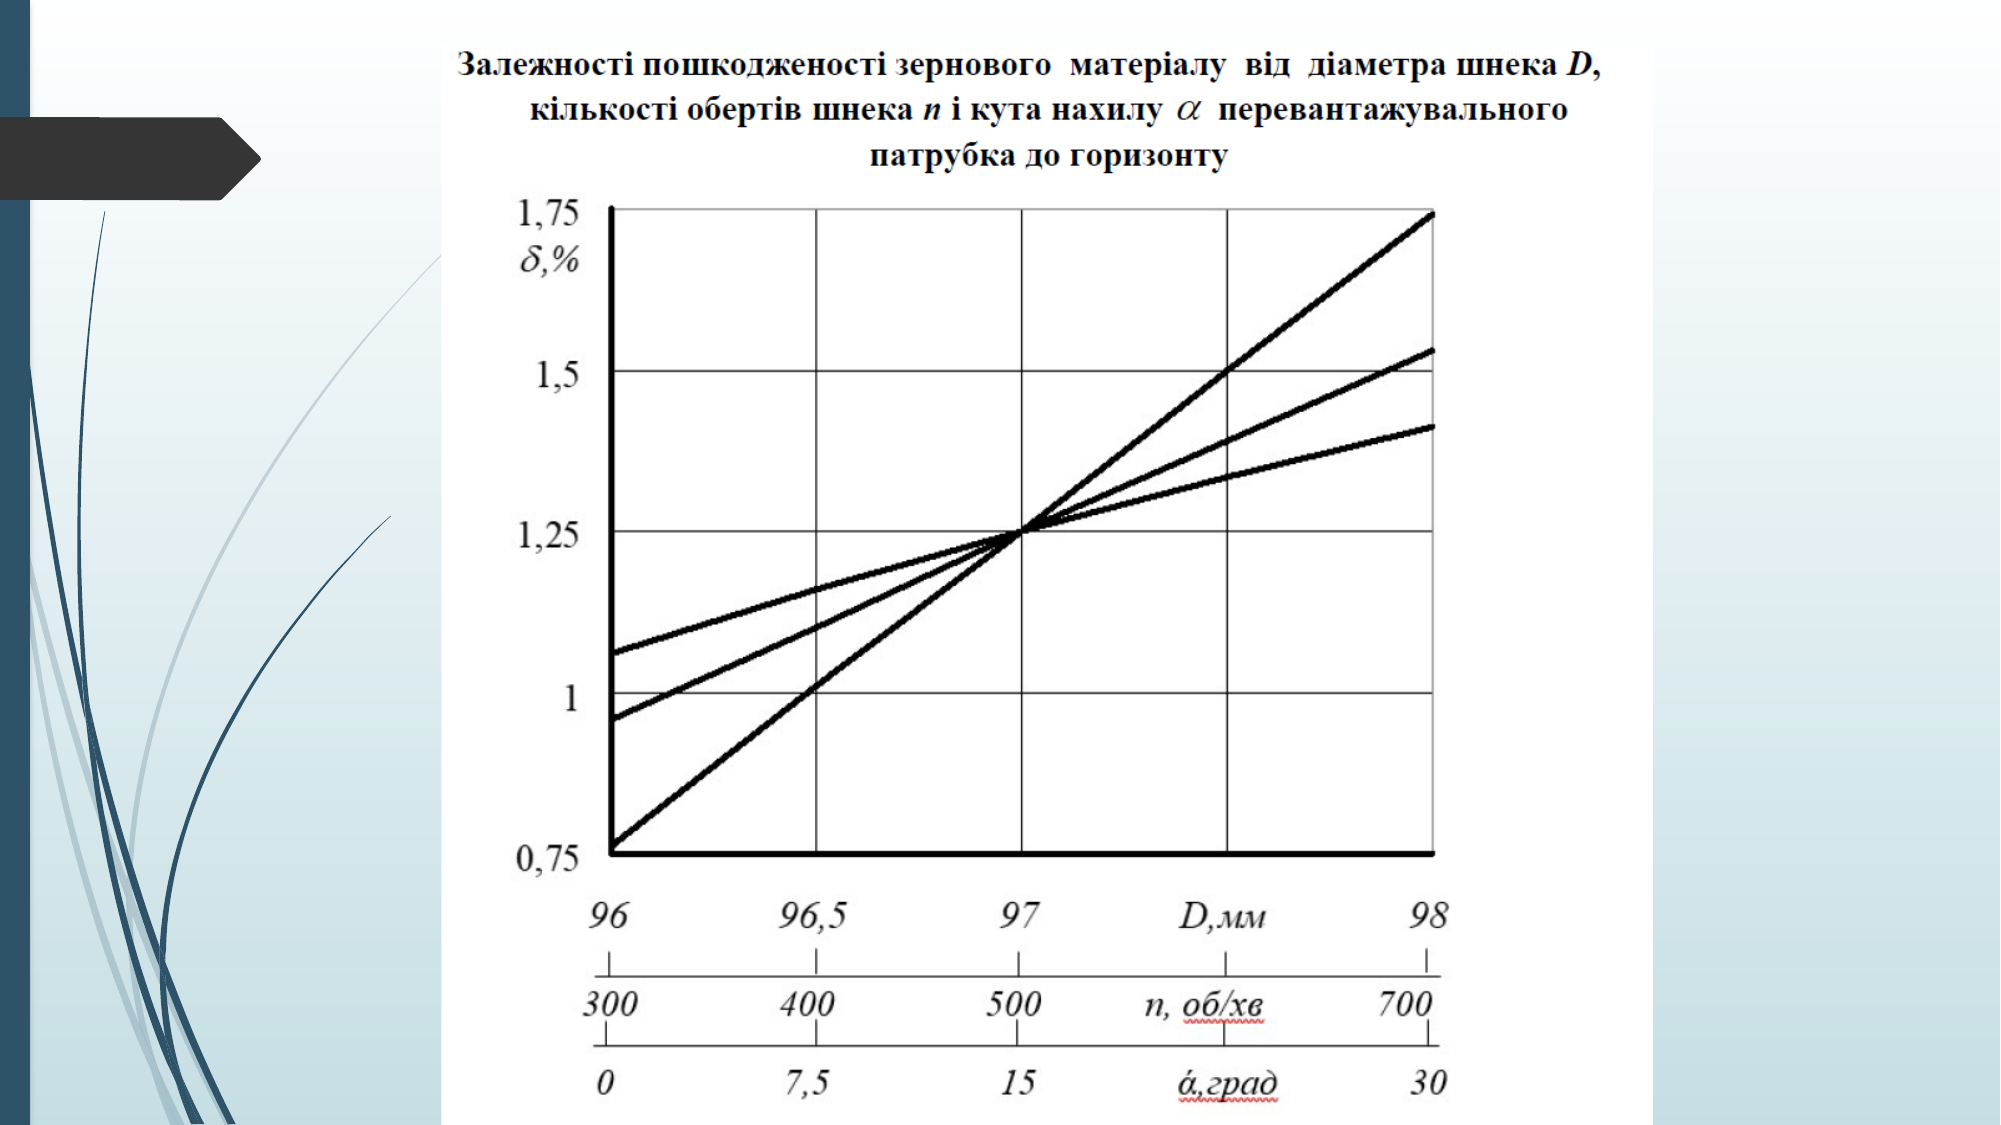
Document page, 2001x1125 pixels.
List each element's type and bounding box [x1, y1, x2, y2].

list [441, 43, 1654, 1125]
